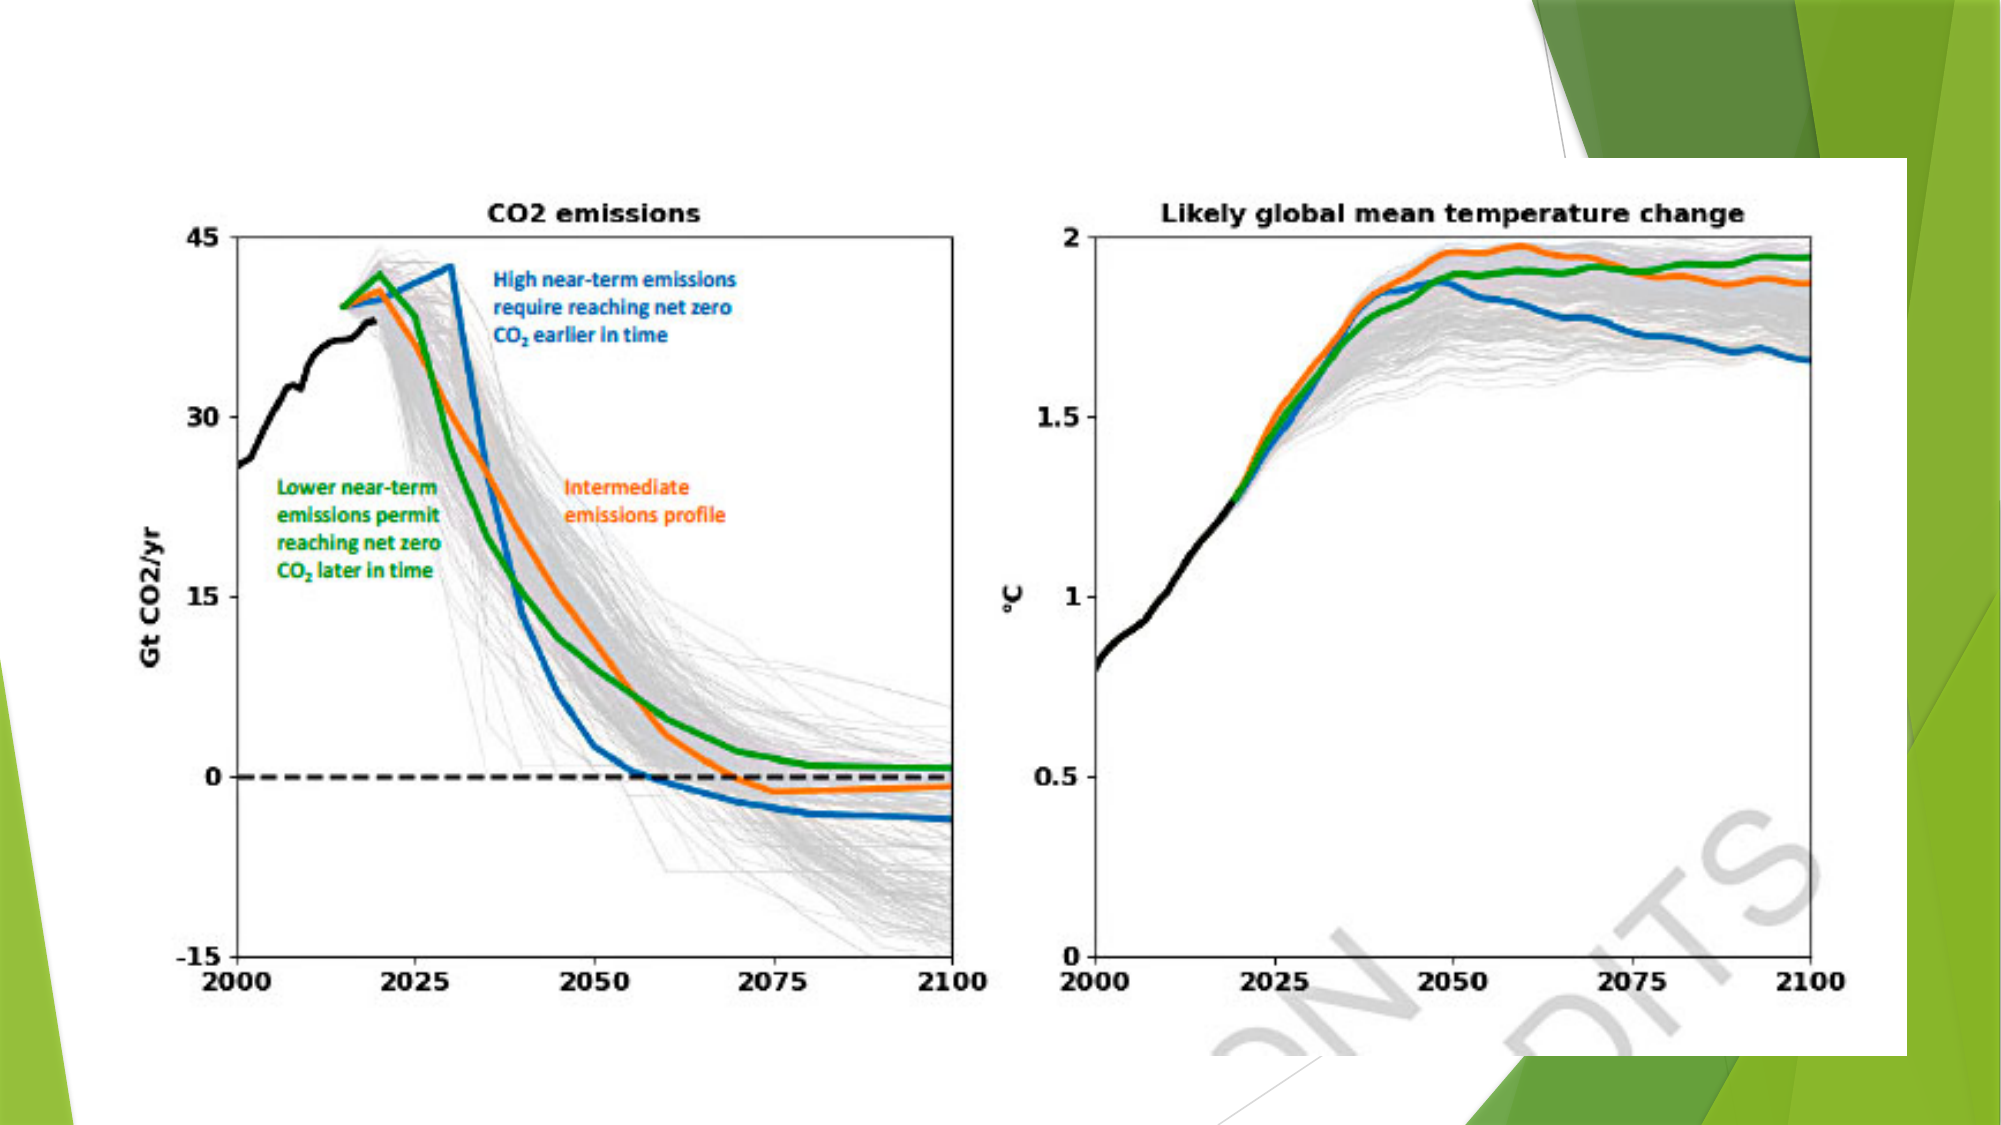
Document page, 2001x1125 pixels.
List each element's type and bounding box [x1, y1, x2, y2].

picture [80, 158, 1908, 1057]
